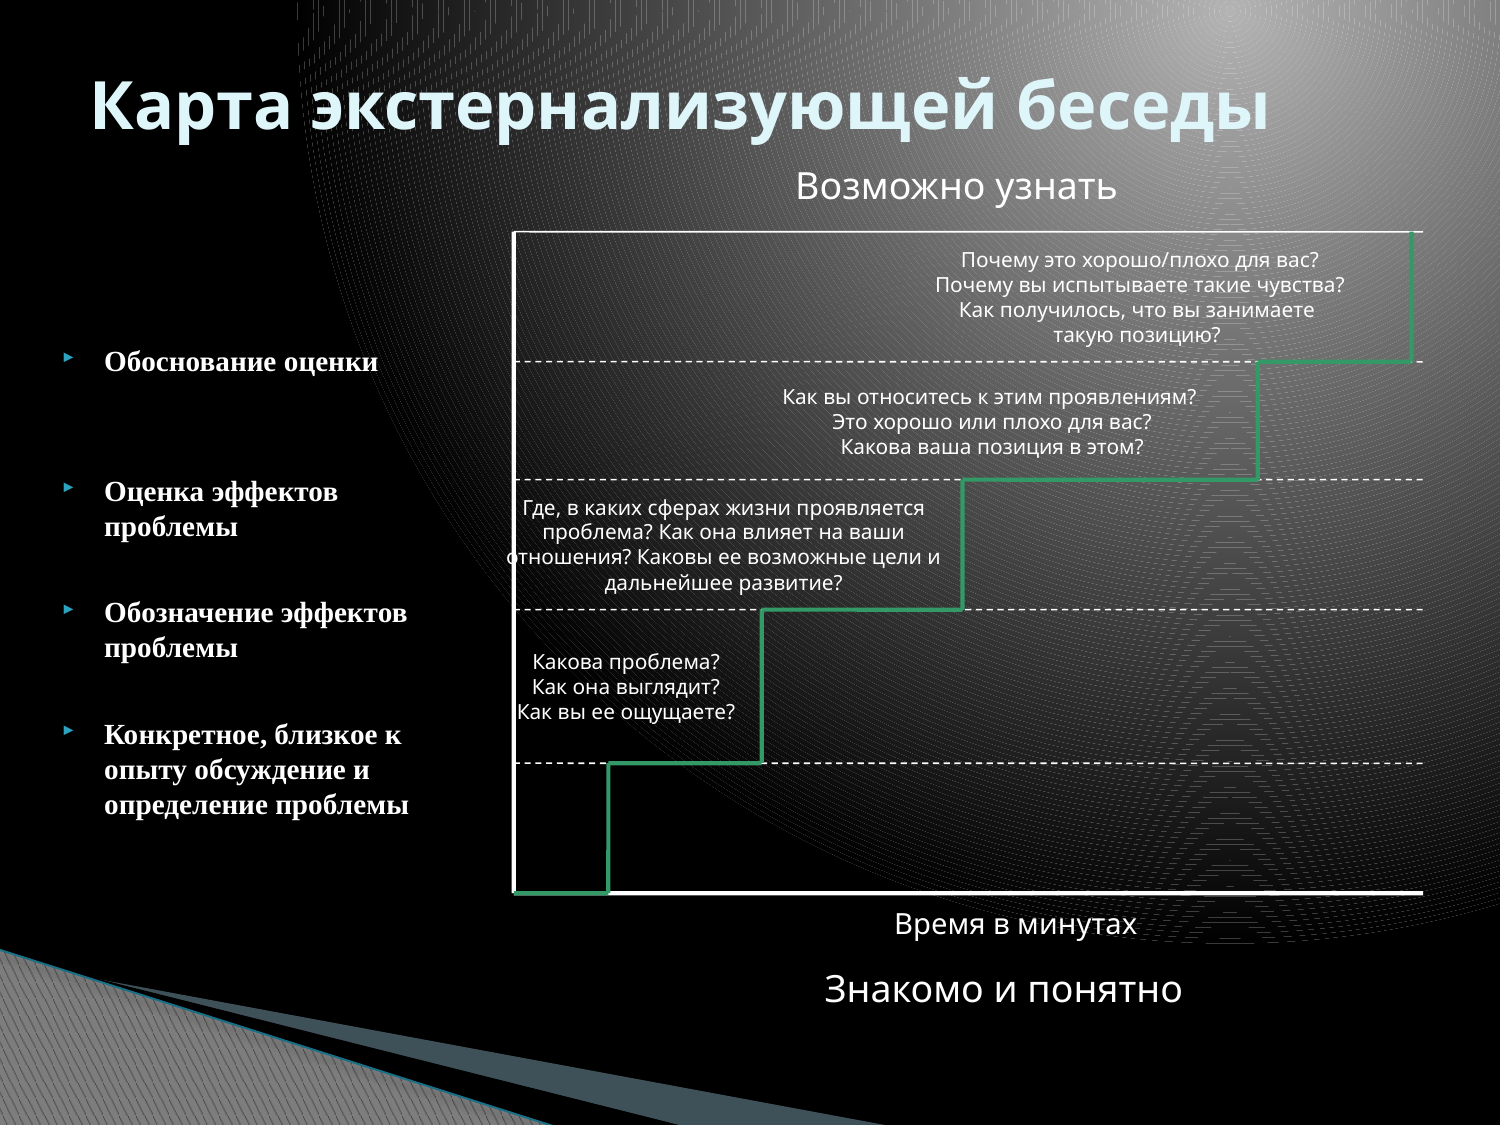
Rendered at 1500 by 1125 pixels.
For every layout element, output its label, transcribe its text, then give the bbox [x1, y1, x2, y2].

text_box Как вы относитесь к этим проявлениям? Это хорошо или плохо для вас? Какова ваша позиция в этом? [761, 385, 1223, 457]
text_box Какова проблема? Как она выглядит? Как вы ее ощущаете? [513, 633, 739, 740]
text_box Где, в каких сферах жизни проявляется проблема? Как она влияет на ваши отношения? Каковы ее возможные цели и дальнейшее развитие? [501, 491, 951, 622]
picture [0, 952, 543, 1125]
text_box Знакомо и понятно [690, 964, 1317, 1012]
text_box Почему это хорошо/плохо для вас? Почему вы испытываете такие чувства? Как получилось, что вы занимаете такую позицию? [938, 243, 1341, 350]
title Карта экстернализующей беседы [75, 45, 1425, 161]
text_box Время в минутах [702, 904, 1329, 941]
text_box Возможно узнать [643, 160, 1270, 209]
list Обоснование оценки Оценка эффектов проблемы Обозначение эффектов проблемы Конкретное, близкое к опыту обсуждение и определение проблемы [29, 243, 491, 988]
